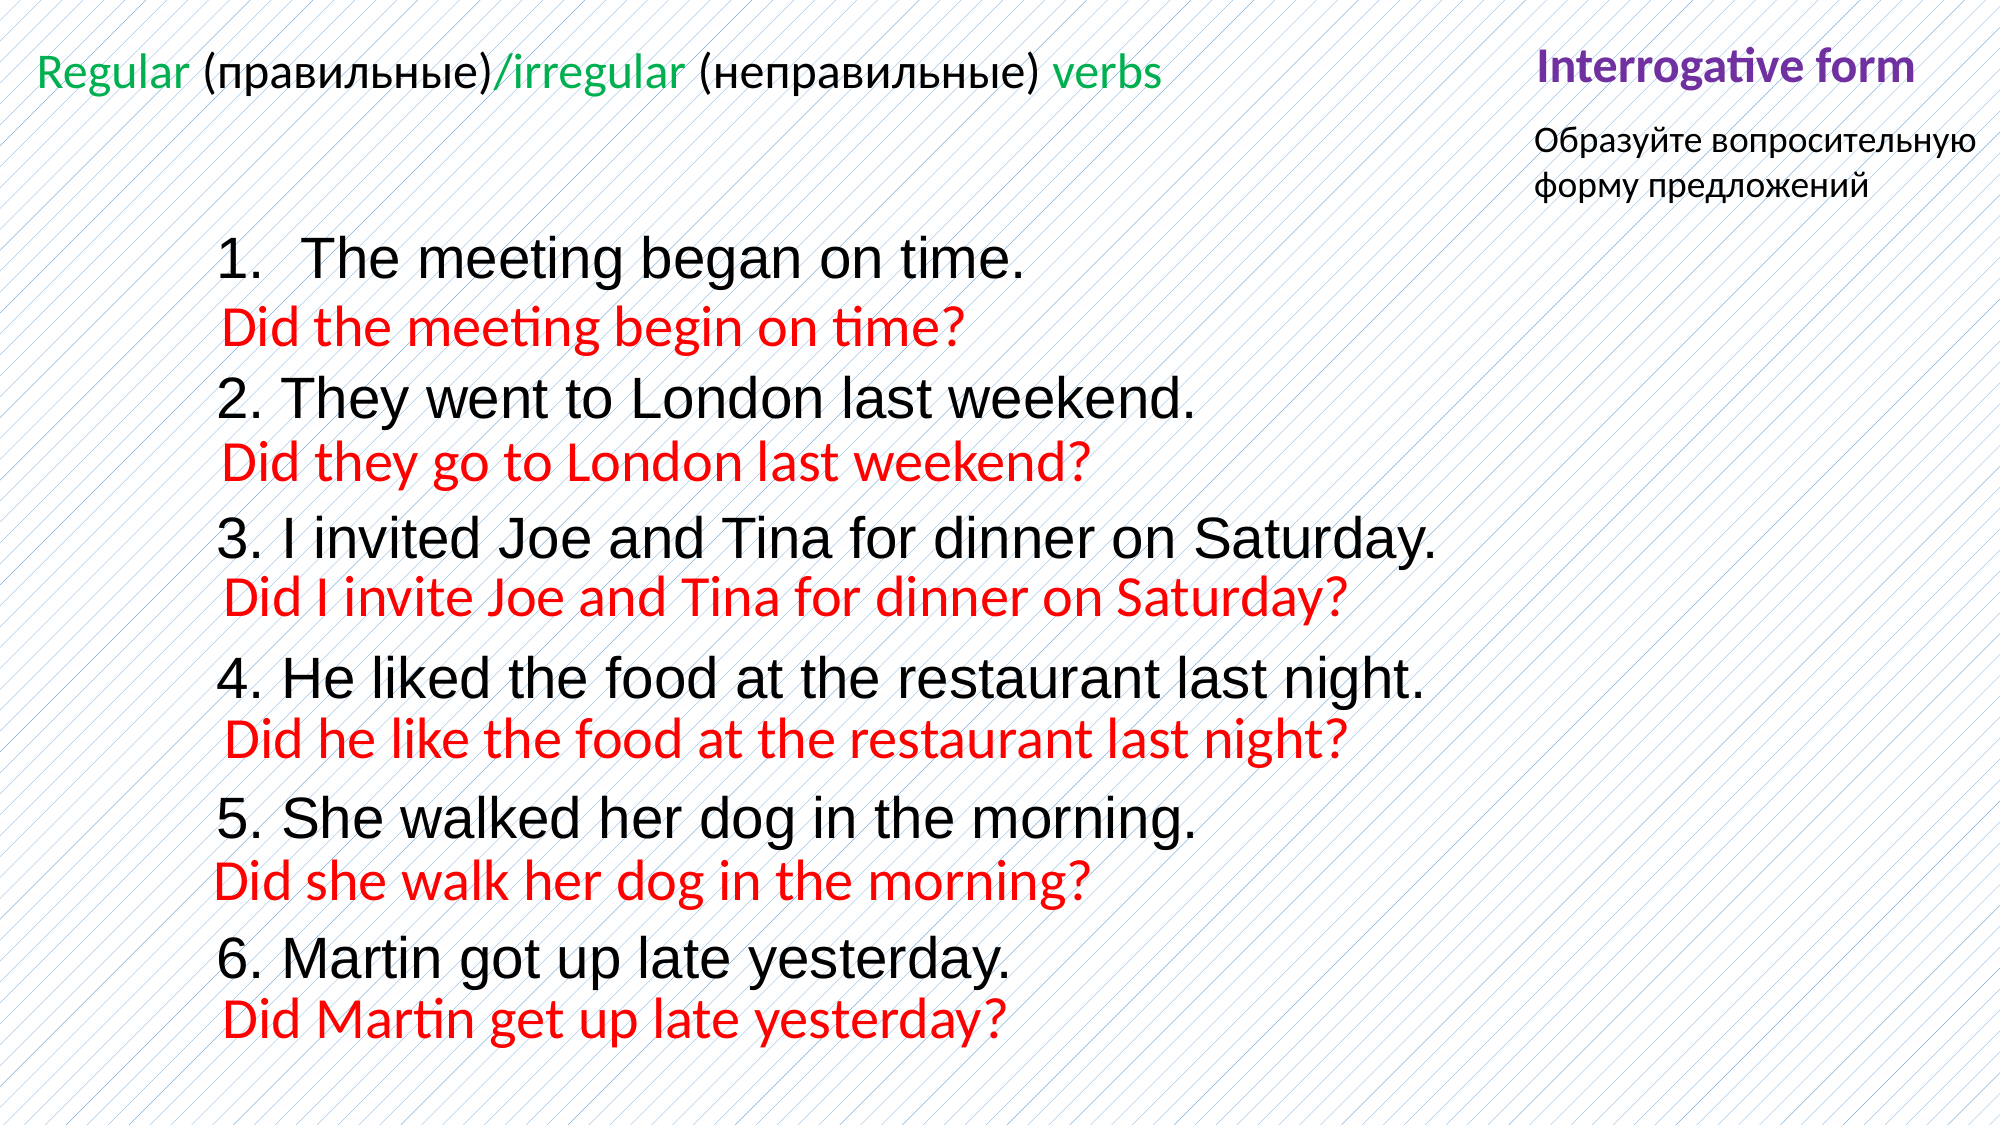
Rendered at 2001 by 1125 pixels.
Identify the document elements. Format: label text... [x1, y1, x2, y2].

text_box Interrogative form [1521, 25, 1932, 101]
text_box Образуйте вопросительную форму предложений [1519, 107, 2000, 213]
text_box Did Martin get up late yesterday? [207, 972, 1025, 1058]
text_box Did they go to London last weekend? [206, 415, 1110, 501]
text_box Regular (правильные)/irregular (неправильные) verbs [21, 31, 1178, 107]
text_box The meeting began on time. 2. They went to London last weekend. 3. I invited Joe and Tina for dinner on Saturday. 4. He liked the food at the restaurant last night. 5. She walked her dog in the morning. 6. Martin got up late yesterday. [201, 213, 1608, 998]
text_box Did I invite Joe and Tina for dinner on Saturday? [208, 550, 1367, 636]
text_box Did she walk her dog in the morning? [198, 834, 1109, 919]
text_box Did he like the food at the restaurant last night? [210, 692, 1367, 778]
text_box Did the meeting begin on time? [206, 280, 983, 366]
